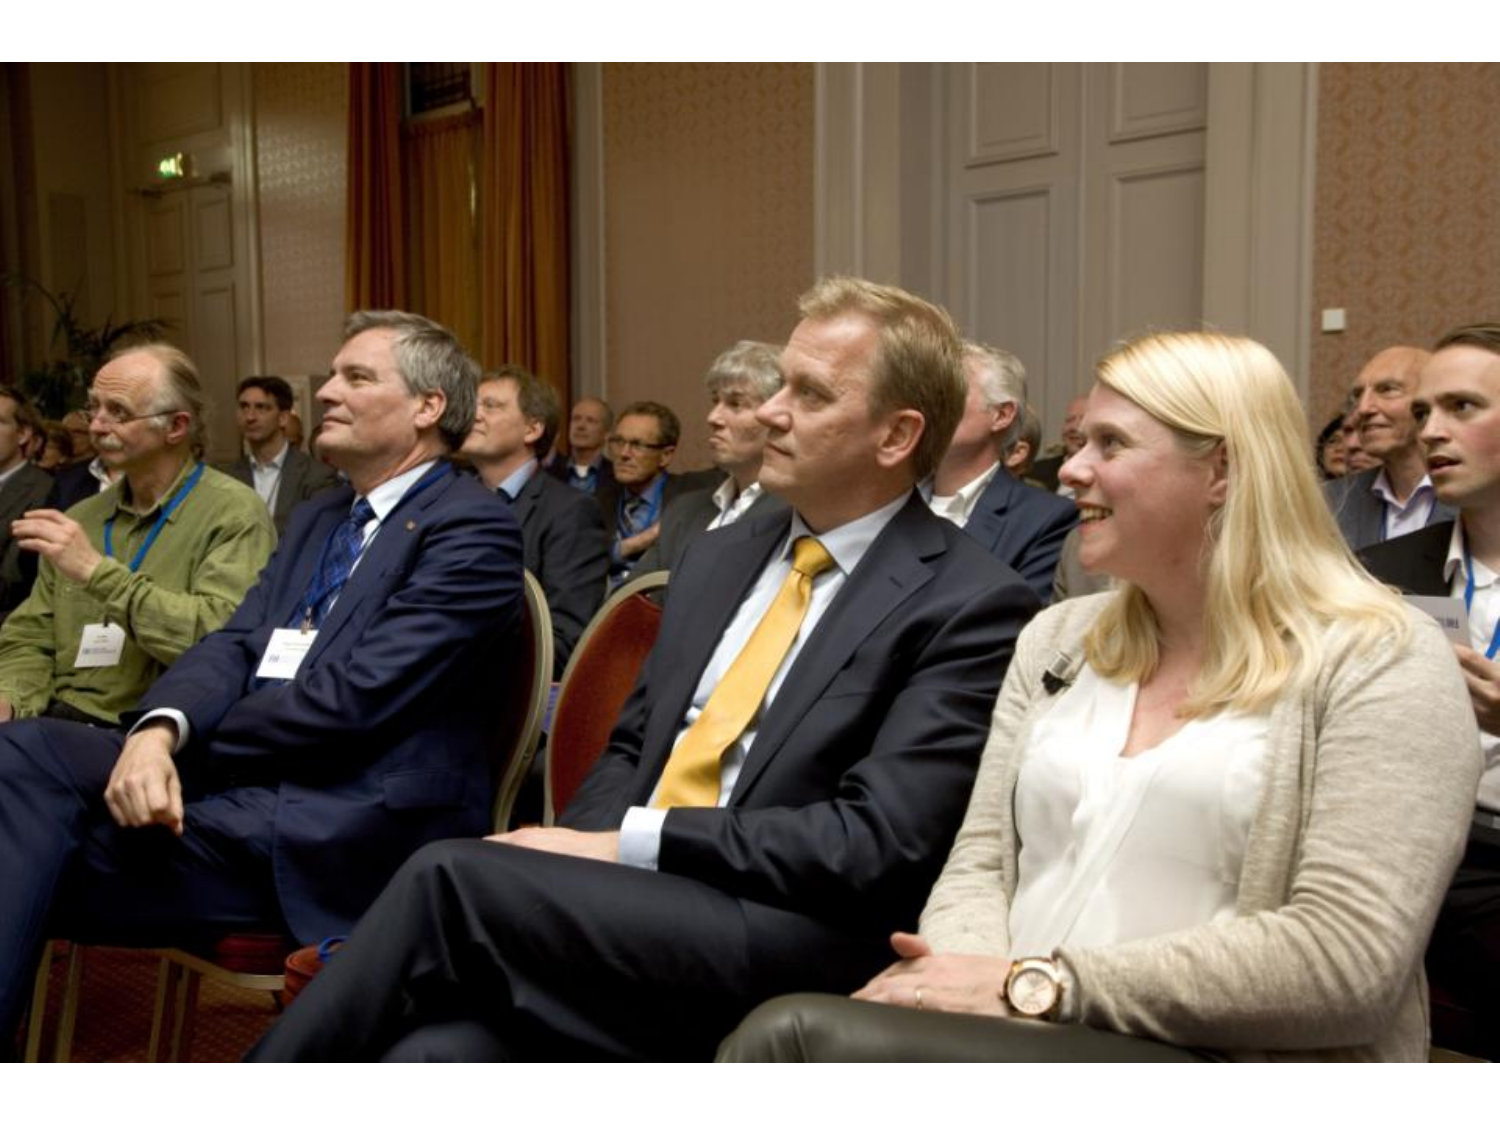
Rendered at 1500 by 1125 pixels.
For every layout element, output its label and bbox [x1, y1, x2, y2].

picture [0, 62, 1500, 1063]
